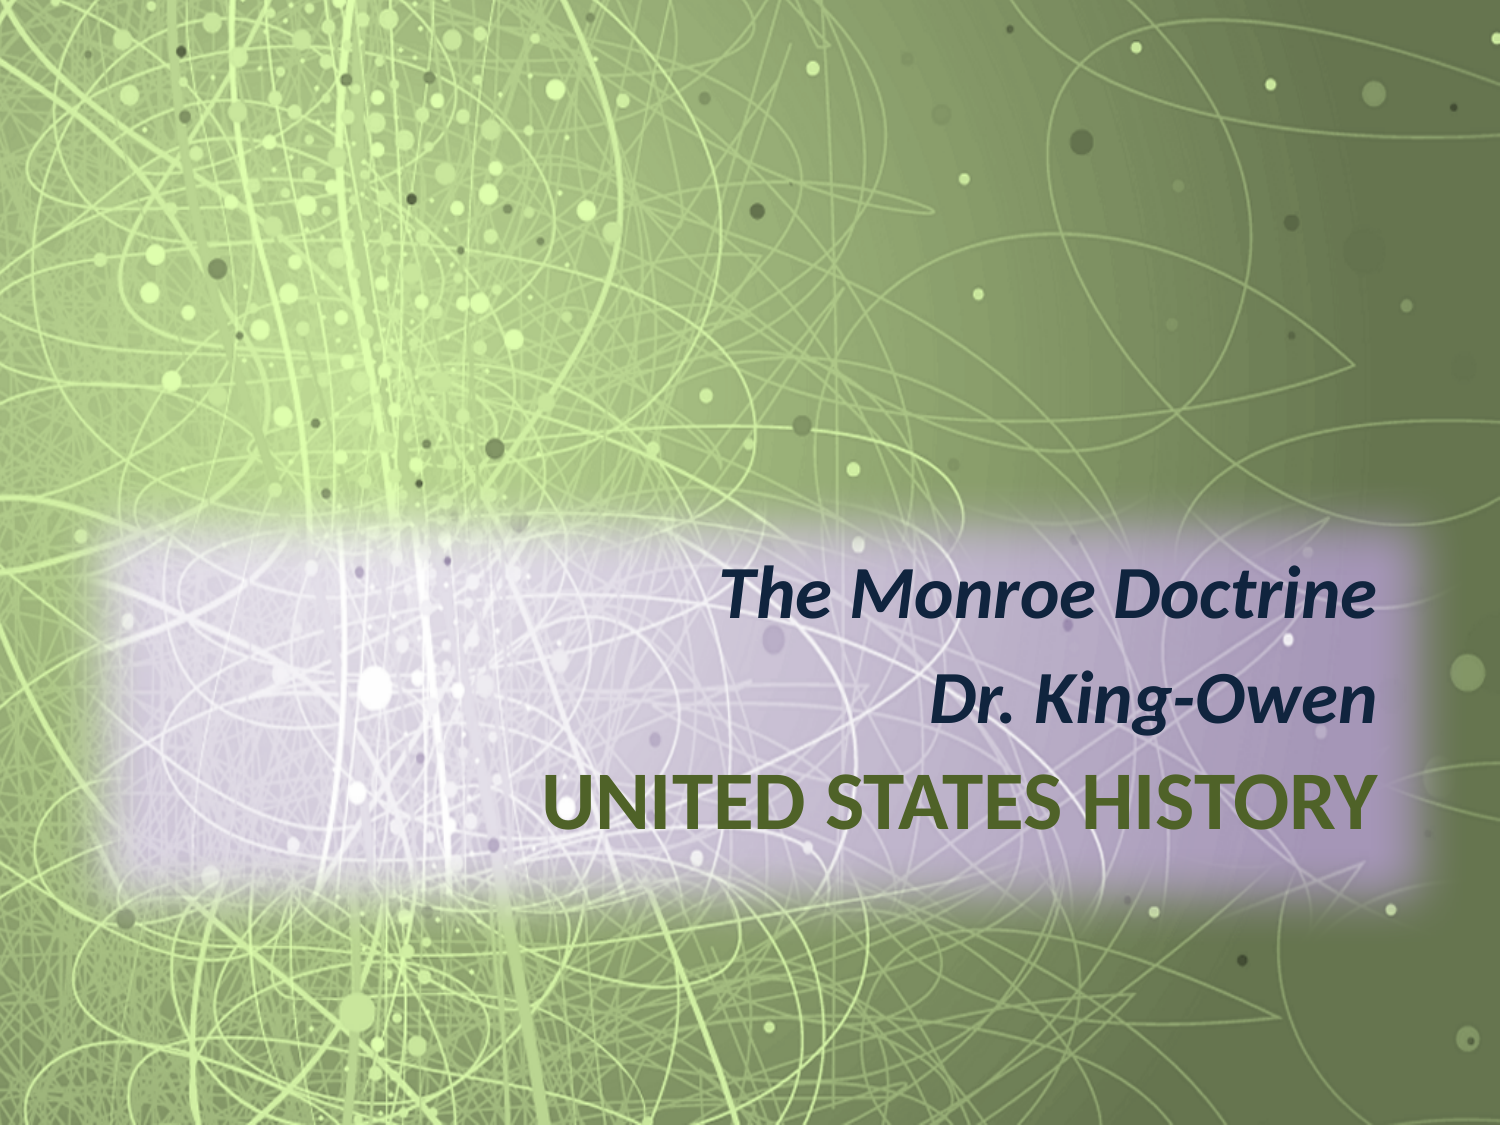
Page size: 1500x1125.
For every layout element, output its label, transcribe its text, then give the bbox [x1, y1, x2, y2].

title United states history [118, 746, 1394, 963]
list The Monroe Doctrine Dr. King-Owen [118, 499, 1394, 746]
